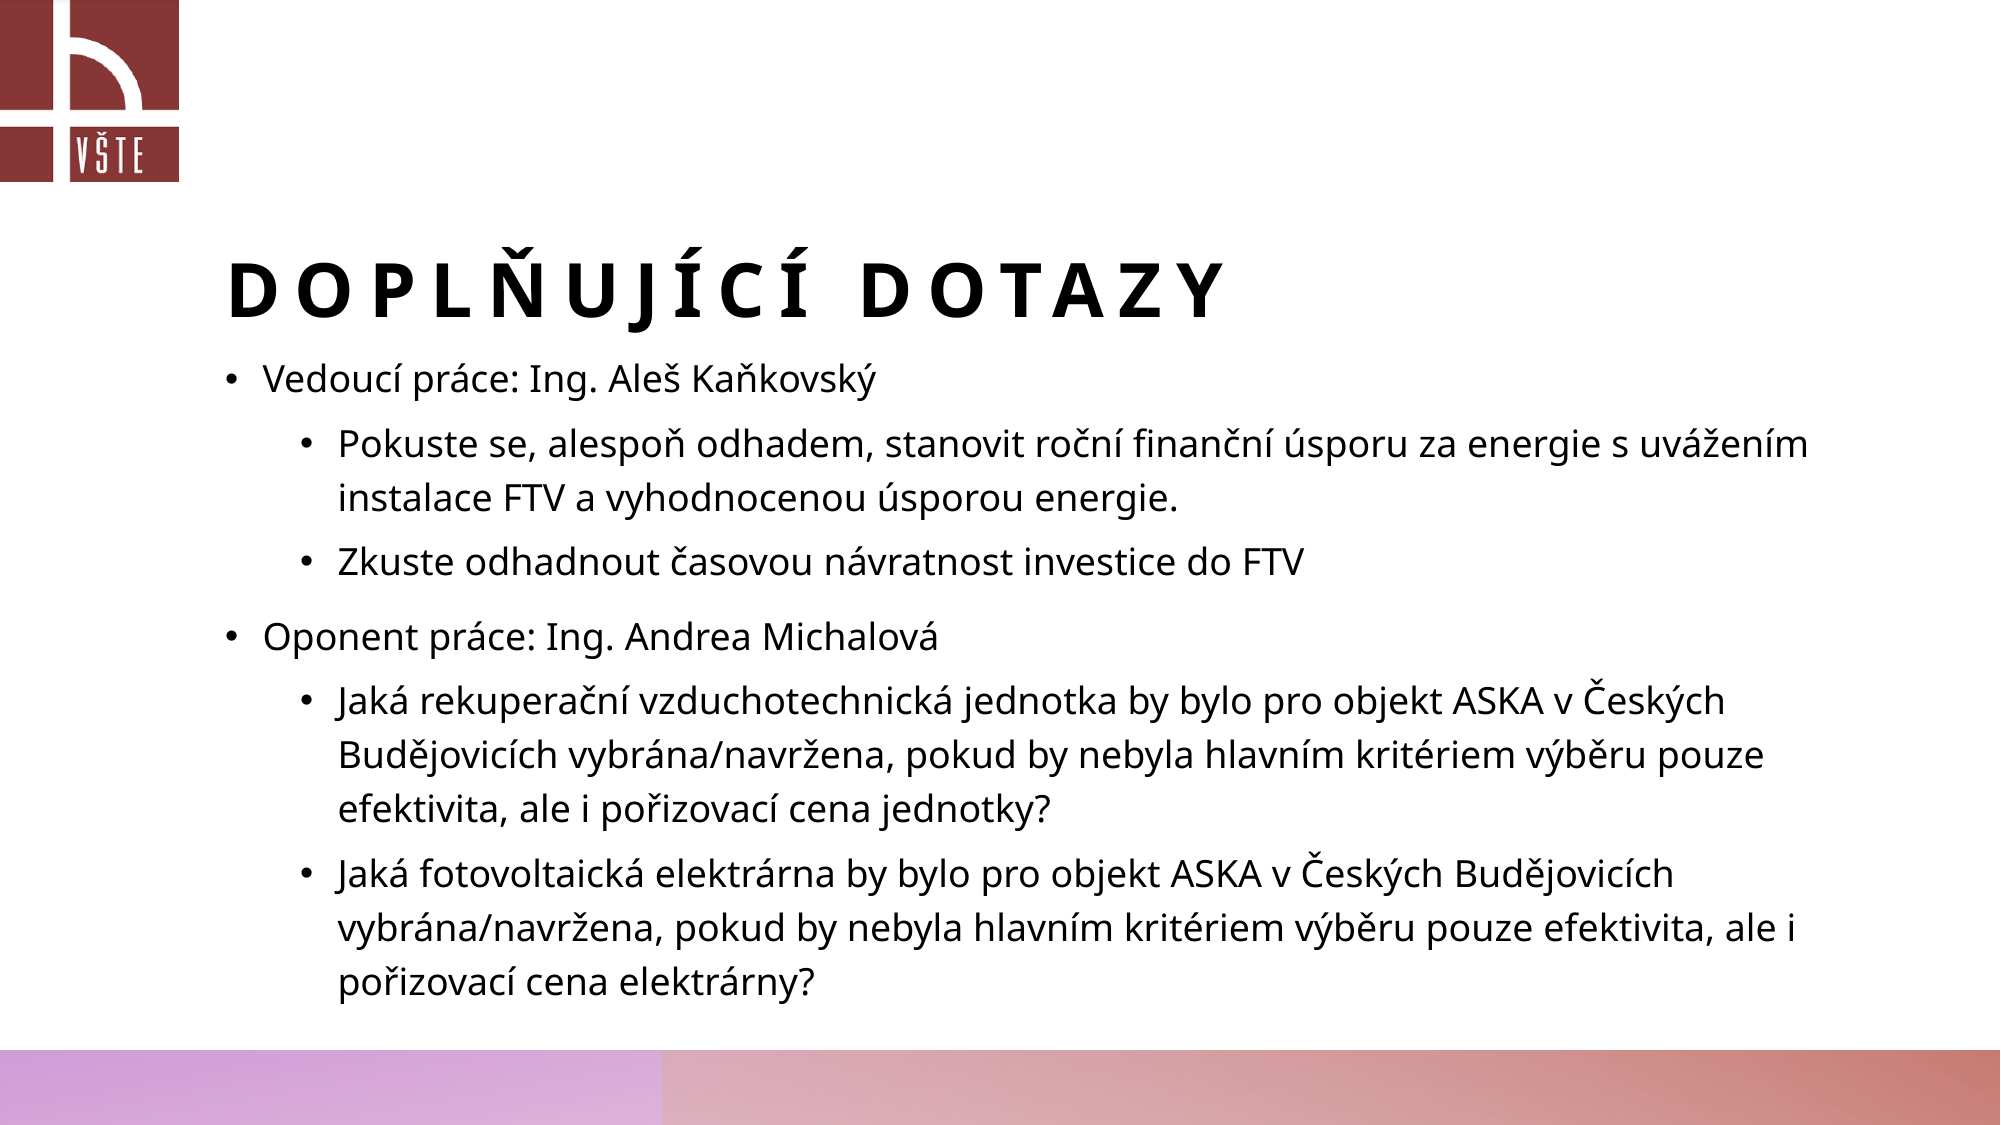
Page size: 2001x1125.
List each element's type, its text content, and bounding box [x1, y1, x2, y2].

title Doplňující dotazy [225, 130, 1905, 333]
picture [0, 0, 180, 182]
list Vedoucí práce: Ing. Aleš Kaňkovský Pokuste se, alespoň odhadem, stanovit roční finanční úsporu za energie s uvážením instalace FTV a vyhodnocenou úsporou energie. Zkuste odhadnout časovou návratnost investice do FTV Oponent práce: Ing. Andrea Michalová Jaká rekuperační vzduchotechnická jednotka by bylo pro objekt ASKA v Českých Budějovicích vybrána/navržena, pokud by nebyla hlavním kritériem výběru pouze efektivita, ale i pořizovací cena jednotky? Jaká fotovoltaická elektrárna by bylo pro objekt ASKA v Českých Budějovicích vybrána/navržena, pokud by nebyla hlavním kritériem výběru pouze efektivita, ale i pořizovací cena elektrárny? [225, 346, 1905, 996]
